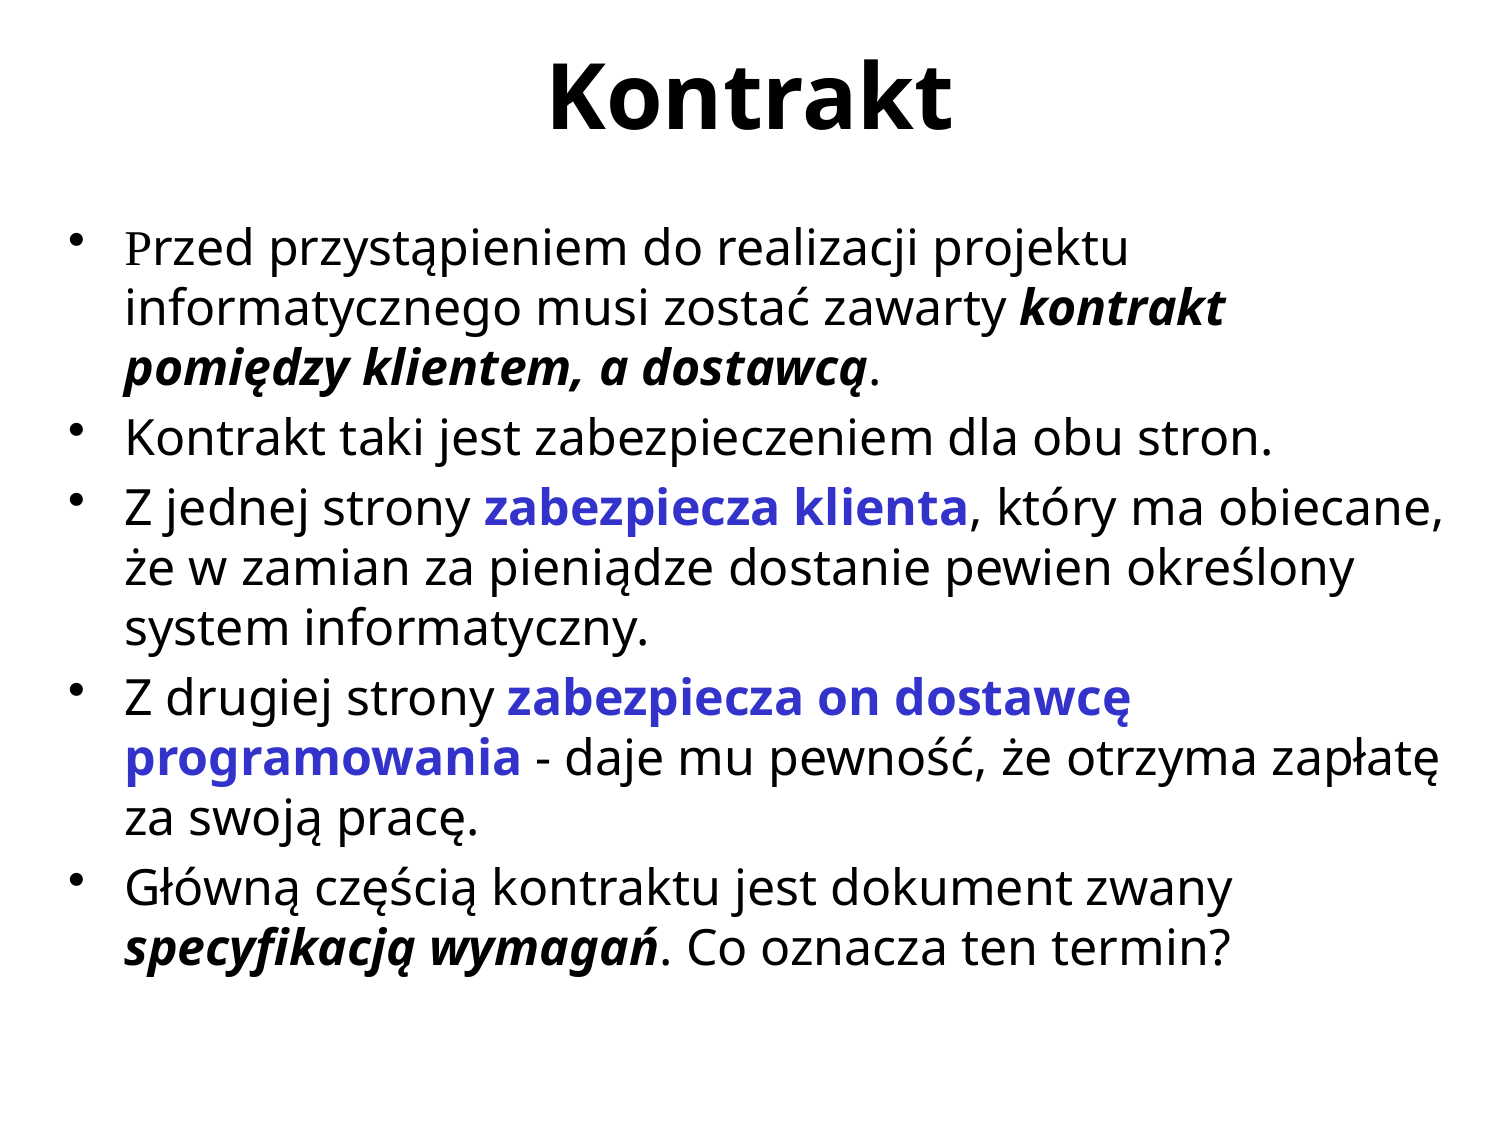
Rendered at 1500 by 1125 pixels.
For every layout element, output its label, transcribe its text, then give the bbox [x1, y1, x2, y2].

title Kontrakt [0, 36, 1500, 150]
list Przed przystąpieniem do realizacji projektu informatycznego musi zostać zawarty kontrakt pomiędzy klientem, a dostawcą. Kontrakt taki jest zabezpieczeniem dla obu stron. Z jednej strony zabezpiecza klienta, który ma obiecane, że w zamian za pieniądze dostanie pewien określony system informatyczny. Z drugiej strony zabezpiecza on dostawcę programowania - daje mu pewność, że otrzyma zapłatę za swoją pracę. Główną częścią kontraktu jest dokument zwany specyfikacją wymagań. Co oznacza ten termin? [52, 207, 1465, 999]
